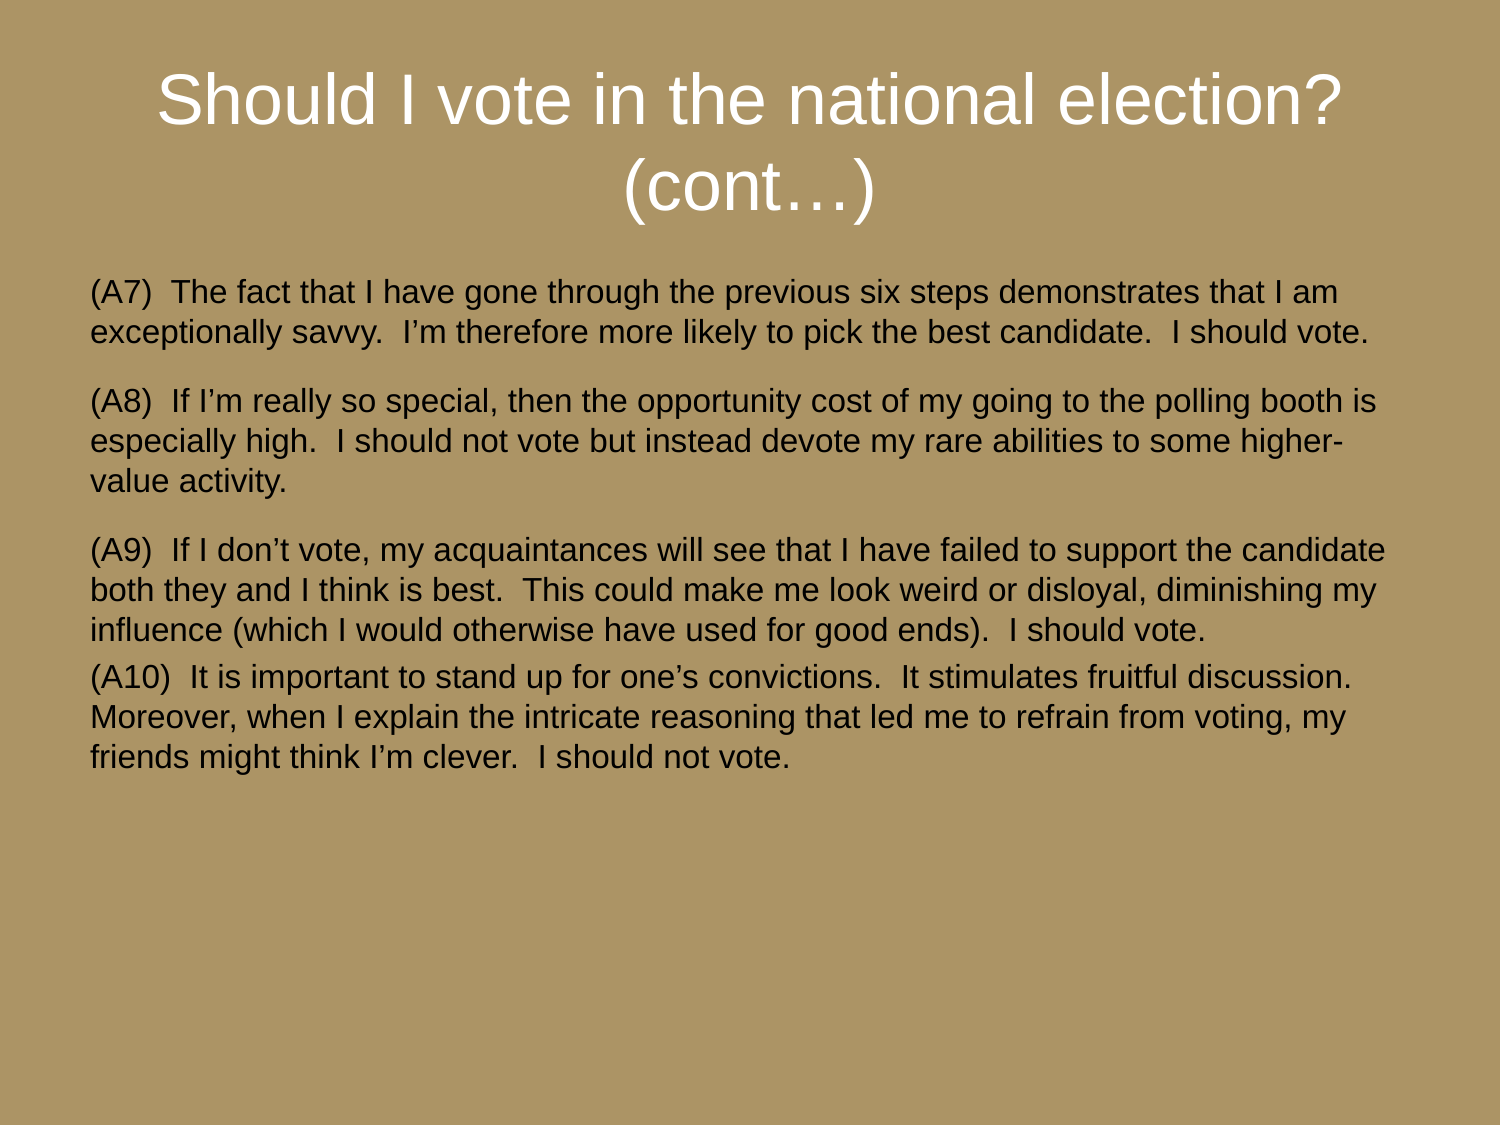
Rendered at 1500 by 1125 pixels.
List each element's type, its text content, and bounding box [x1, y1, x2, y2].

title Should I vote in the national election? (cont…) [75, 45, 1425, 233]
list (A7) The fact that I have gone through the previous six steps demonstrates that I am exceptionally savvy. I’m therefore more likely to pick the best candidate. I should vote. (A8) If I’m really so special, then the opportunity cost of my going to the polling booth is especially high. I should not vote but instead devote my rare abilities to some higher-value activity. (A9) If I don’t vote, my acquaintances will see that I have failed to support the candidate both they and I think is best. This could make me look weird or disloyal, diminishing my influence (which I would otherwise have used for good ends). I should vote. (A10) It is important to stand up for one’s convictions. It stimulates fruitful discussion. Moreover, when I explain the intricate reasoning that led me to refrain from voting, my friends might think I’m clever. I should not vote. [75, 262, 1425, 923]
